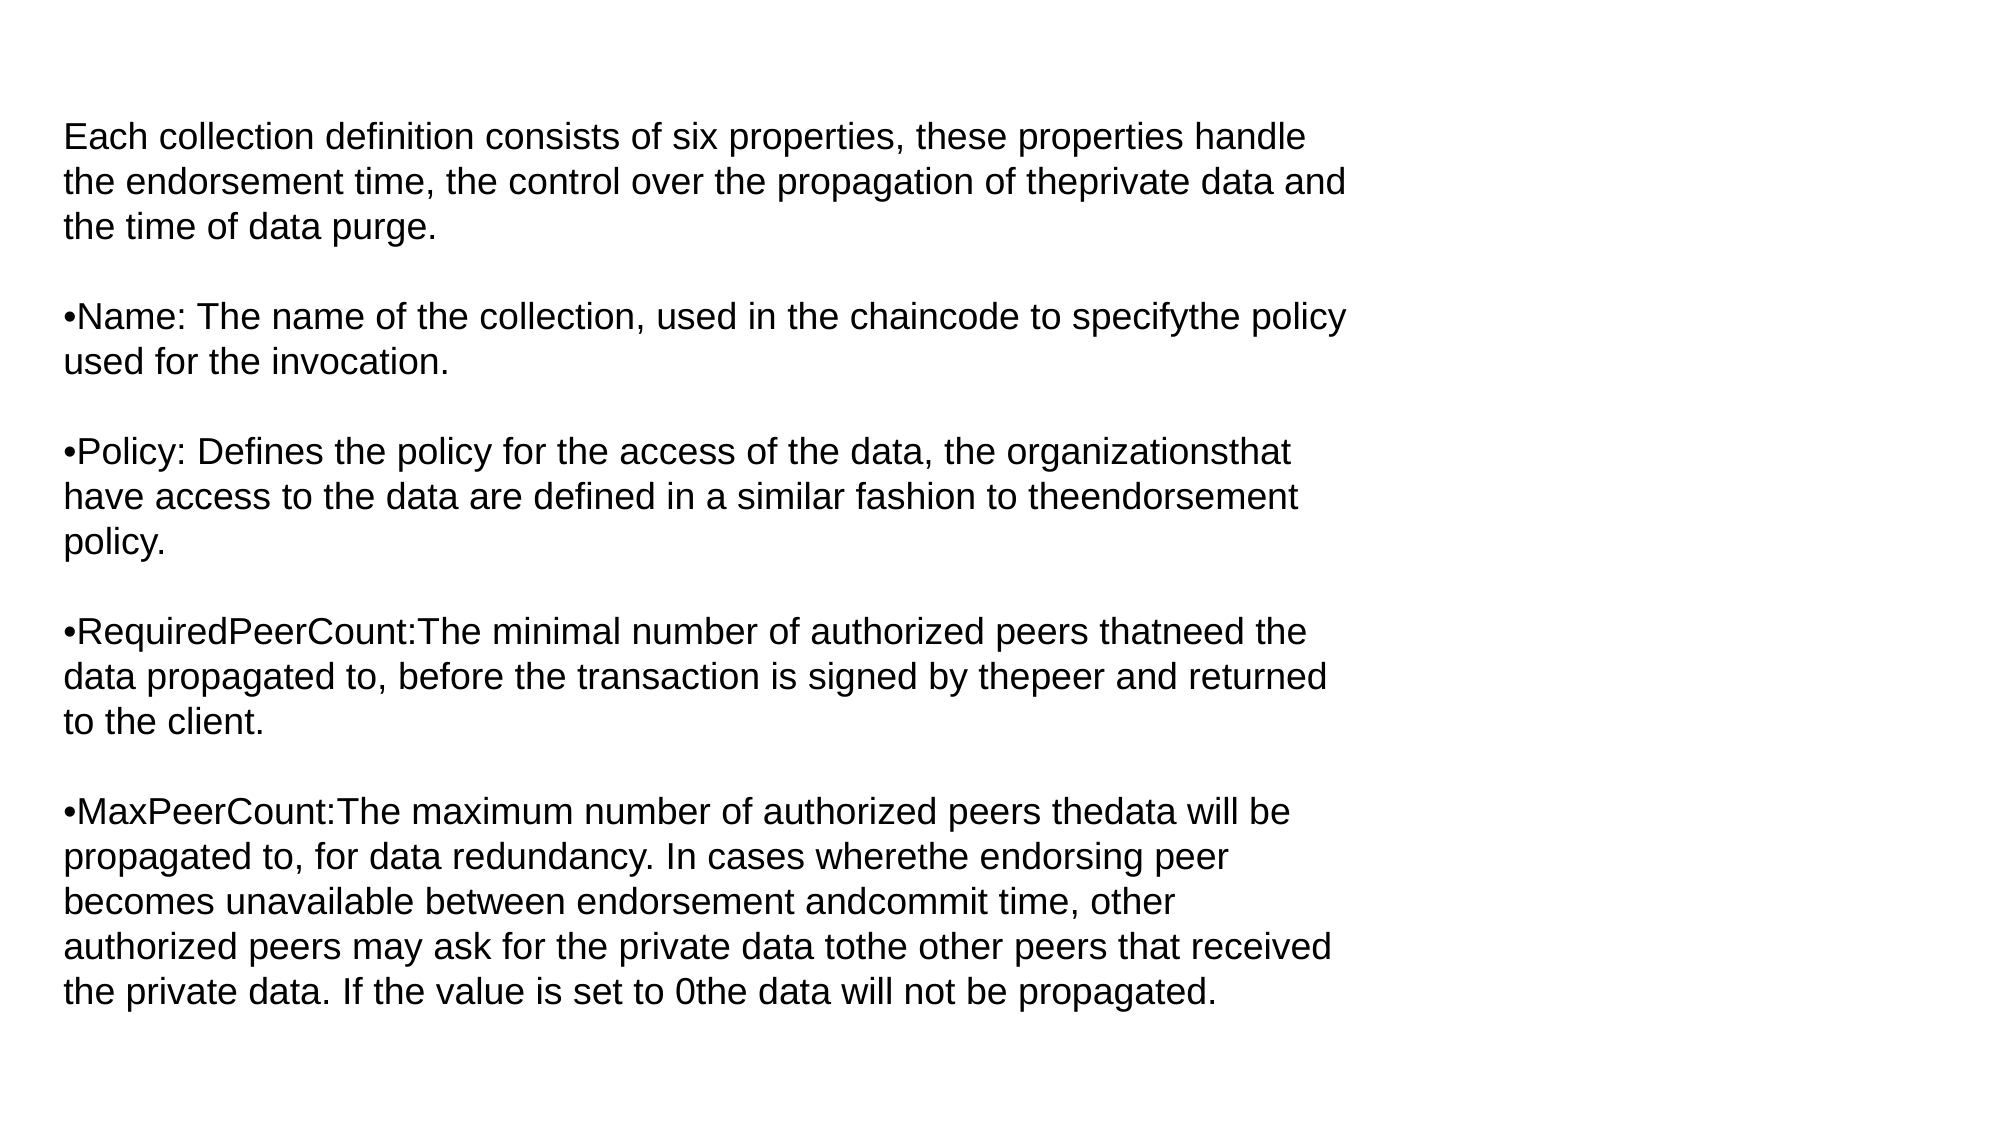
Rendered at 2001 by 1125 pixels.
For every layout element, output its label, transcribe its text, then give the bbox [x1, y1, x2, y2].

text_box Each collection definition consists of six properties, these properties handle the endorsement time, the control over the propagation of theprivate data and the time of data purge. •Name: The name of the collection, used in the chaincode to specifythe policy used for the invocation. •Policy: Defines the policy for the access of the data, the organizationsthat have access to the data are defined in a similar fashion to theendorsement policy. •RequiredPeerCount:The minimal number of authorized peers thatneed the data propagated to, before the transaction is signed by thepeer and returned to the client. •MaxPeerCount:The maximum number of authorized peers thedata will be propagated to, for data redundancy. In cases wherethe endorsing peer becomes unavailable between endorsement andcommit time, other authorized peers may ask for the private data tothe other peers that received the private data. If the value is set to 0the data will not be propagated. [48, 104, 1369, 1125]
